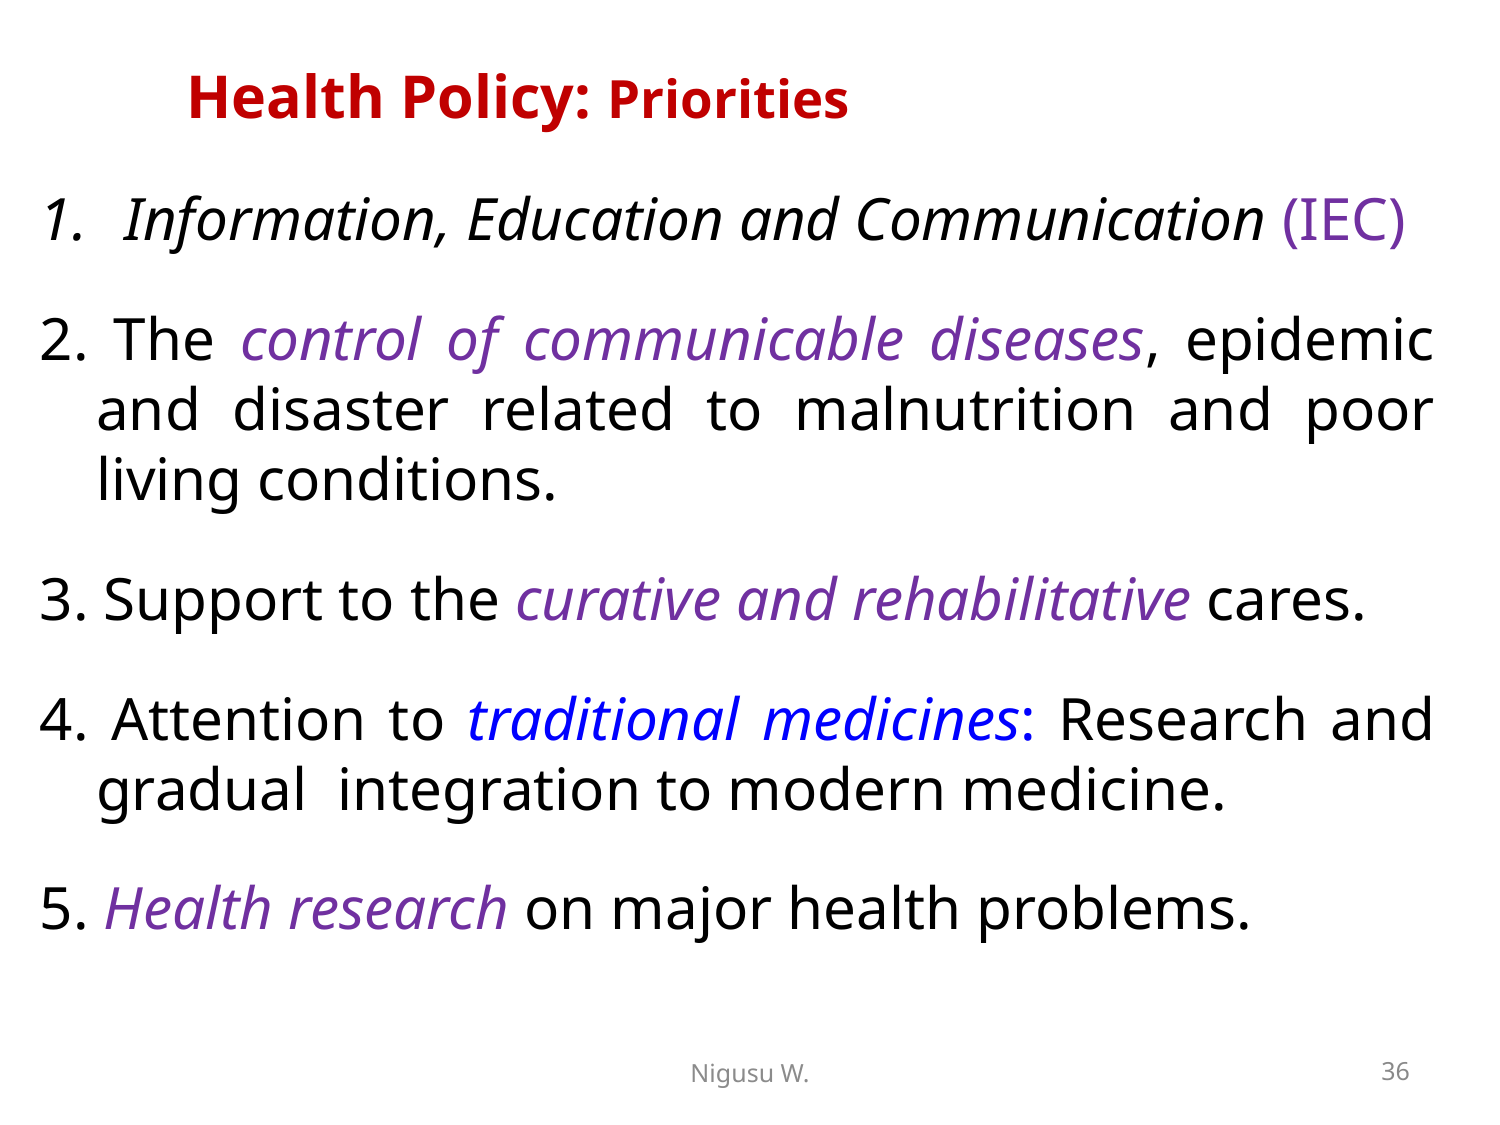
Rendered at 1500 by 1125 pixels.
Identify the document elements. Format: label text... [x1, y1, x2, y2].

footer Nigusu W. [512, 1042, 988, 1103]
title Health Policy: Priorities [112, 50, 938, 139]
list Information, Education and Communication (IEC) 2. The control of communicable diseases, epidemic and disaster related to malnutrition and poor living conditions. 3. Support to the curative and rehabilitative cares. 4. Attention to traditional medicines: Research and gradual integration to modern medicine. 5. Health research on major health problems. [24, 174, 1450, 975]
slide_number 36 [1074, 1042, 1425, 1103]
